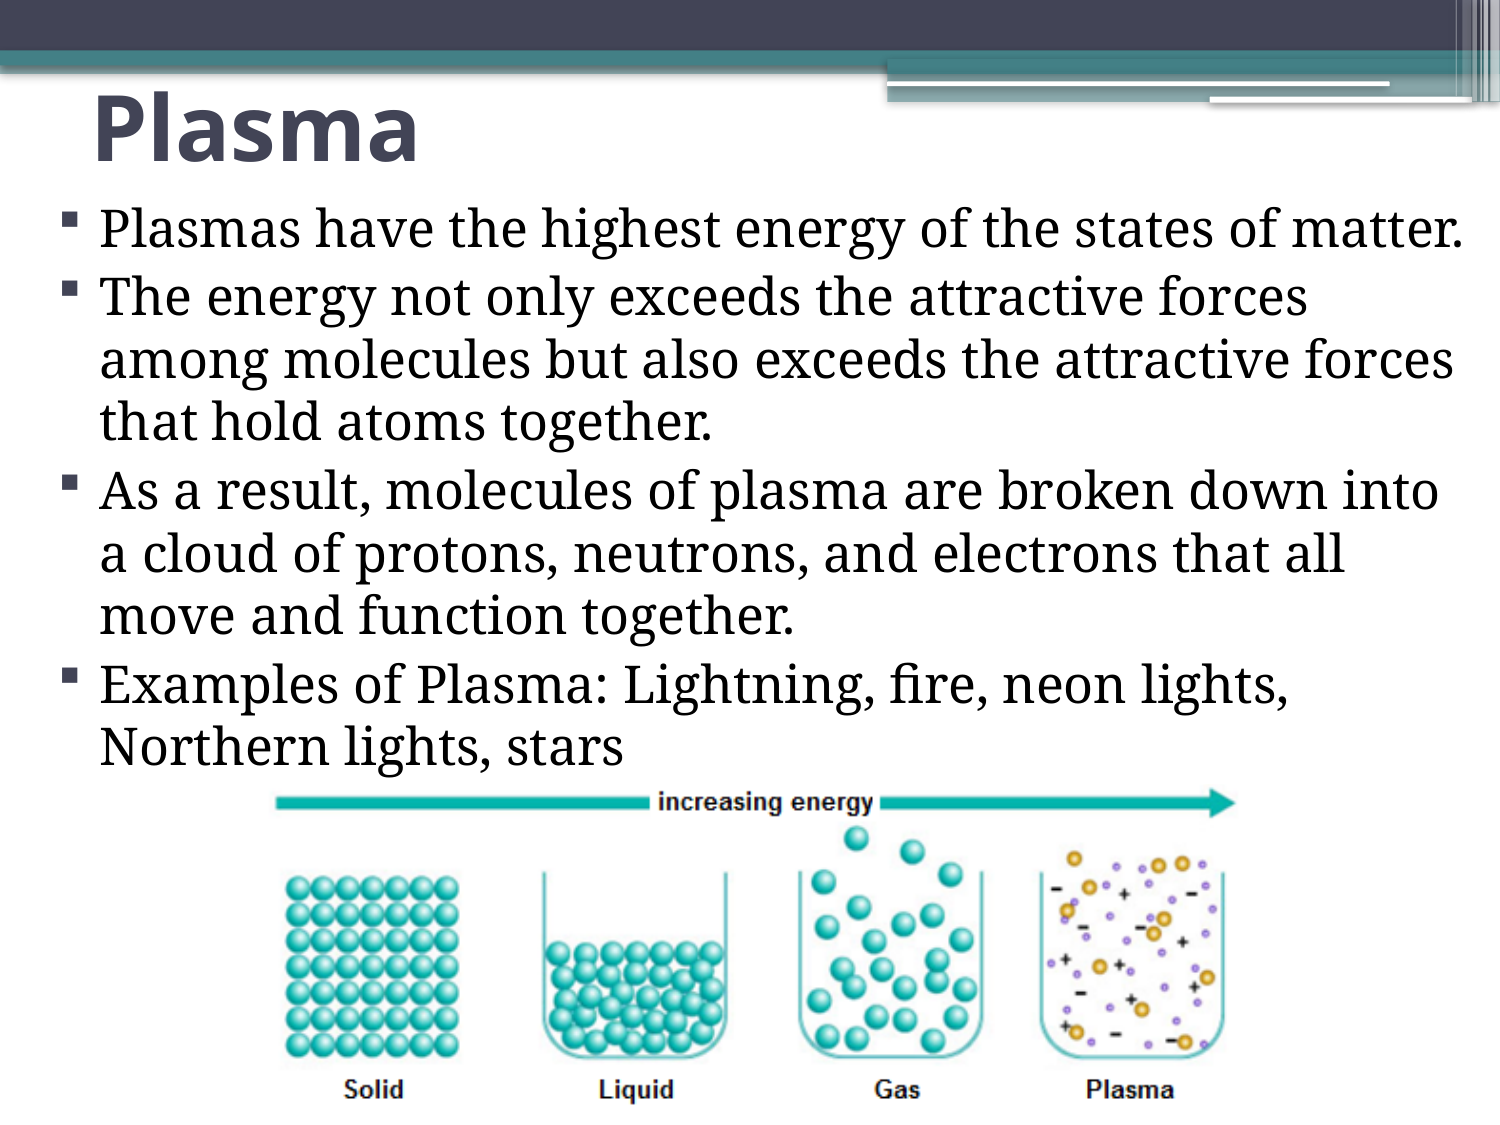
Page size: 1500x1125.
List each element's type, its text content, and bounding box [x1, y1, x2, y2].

title Plasma [75, 50, 513, 187]
list Plasmas have the highest energy of the states of matter. The energy not only exceeds the attractive forces among molecules but also exceeds the attractive forces that hold atoms together. As a result, molecules of plasma are broken down into a cloud of protons, neutrons, and electrons that all move and function together. Examples of Plasma: Lightning, fire, neon lights, Northern lights, stars [24, 187, 1488, 788]
picture [262, 784, 1263, 1118]
